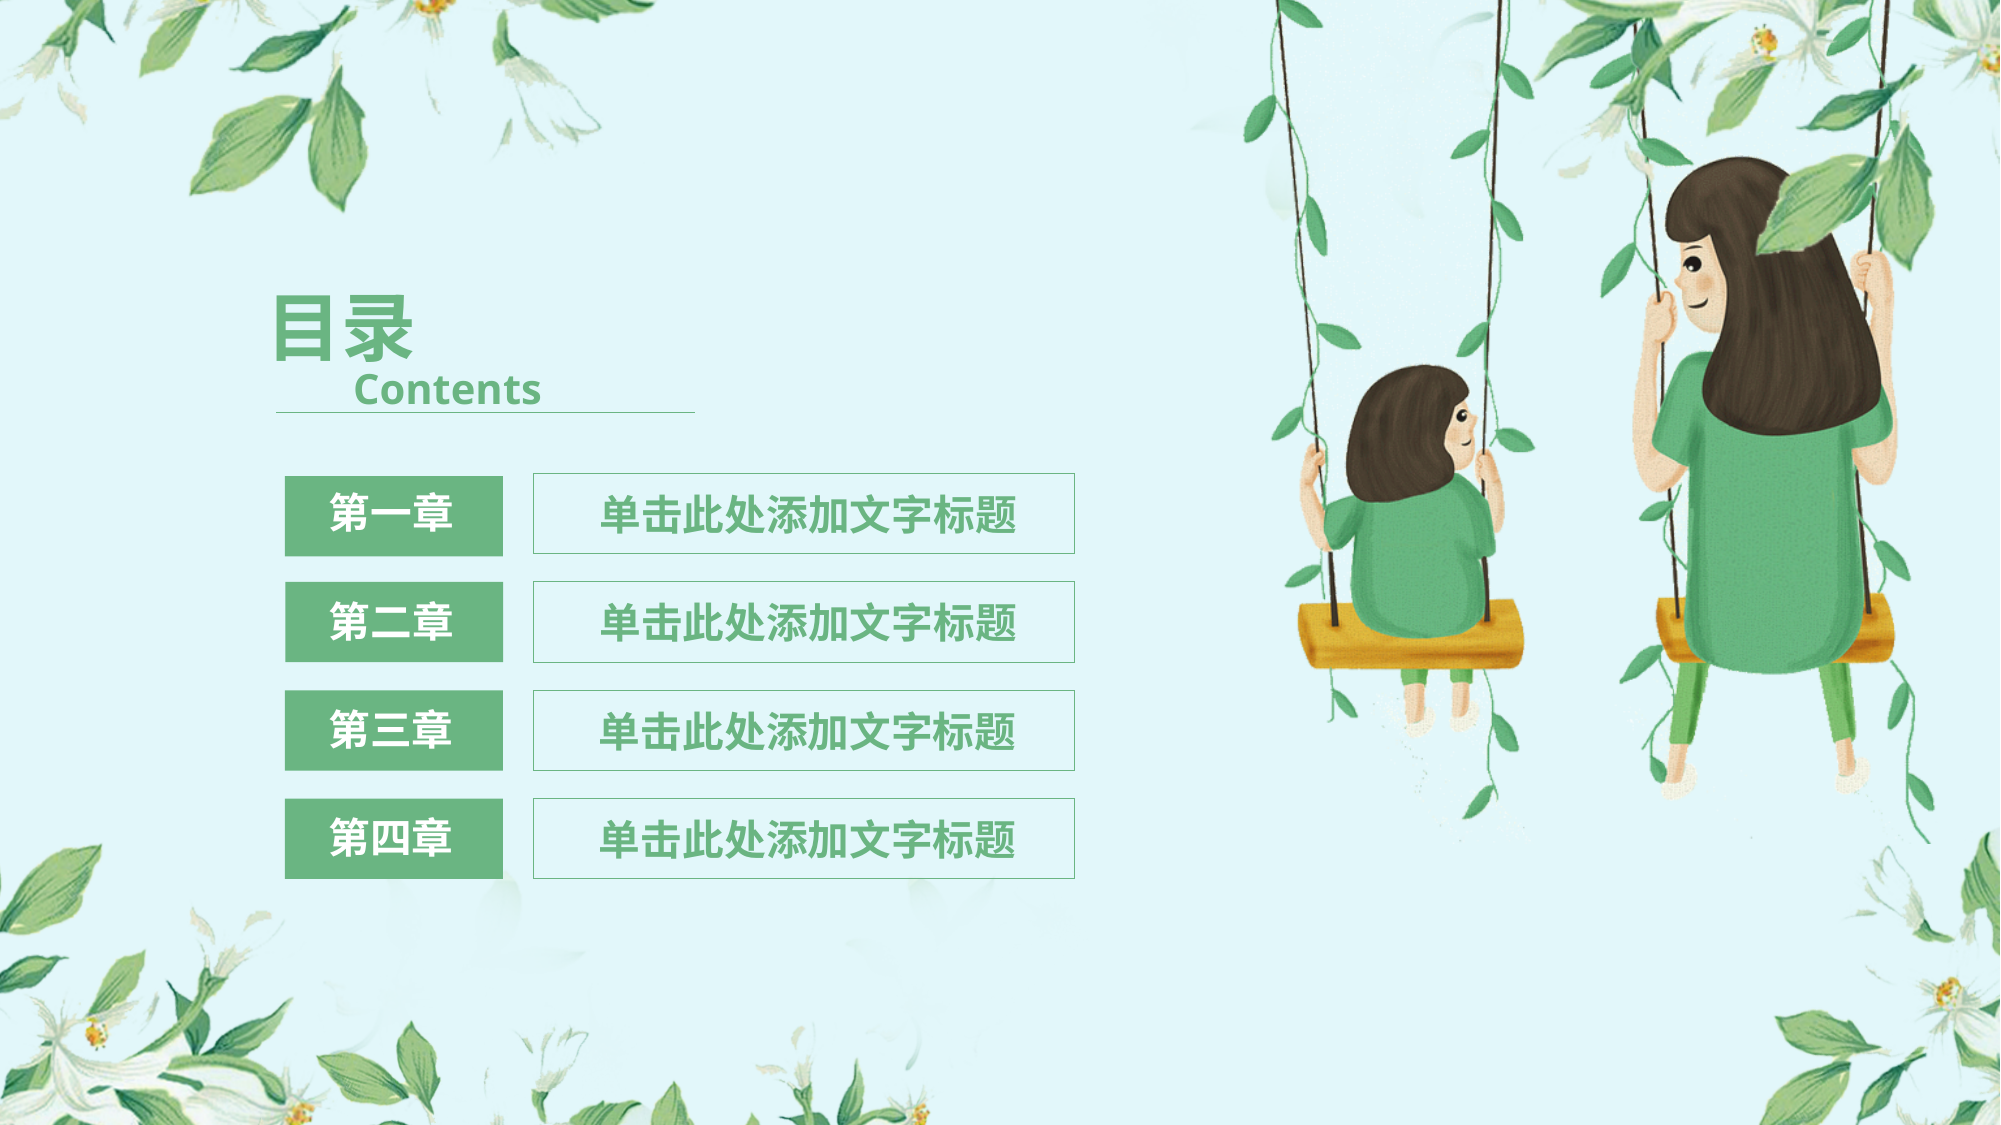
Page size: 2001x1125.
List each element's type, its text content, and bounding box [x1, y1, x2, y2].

text_box [284, 689, 504, 772]
text_box 单击此处添加文字标题 [584, 589, 1040, 655]
text_box 单击此处添加文字标题 [584, 806, 1039, 841]
text_box [533, 581, 1075, 663]
text_box 第三章 [313, 696, 472, 762]
text_box [533, 690, 1075, 771]
text_box [284, 581, 504, 663]
text_box [284, 798, 504, 841]
picture [1113, 0, 2000, 1125]
text_box [284, 475, 504, 557]
text_box 第二章 [314, 588, 472, 653]
picture [0, 0, 660, 215]
text_box 第四章 [313, 804, 472, 841]
text_box 单击此处添加文字标题 [584, 481, 1040, 546]
text_box Contents [338, 355, 574, 412]
text_box Contents [338, 413, 574, 421]
text_box [533, 798, 1075, 841]
text_box 目录 [251, 273, 487, 379]
text_box 第一章 [314, 479, 472, 545]
picture [0, 841, 1092, 1125]
text_box [533, 473, 1075, 554]
text_box 单击此处添加文字标题 [584, 697, 1039, 763]
